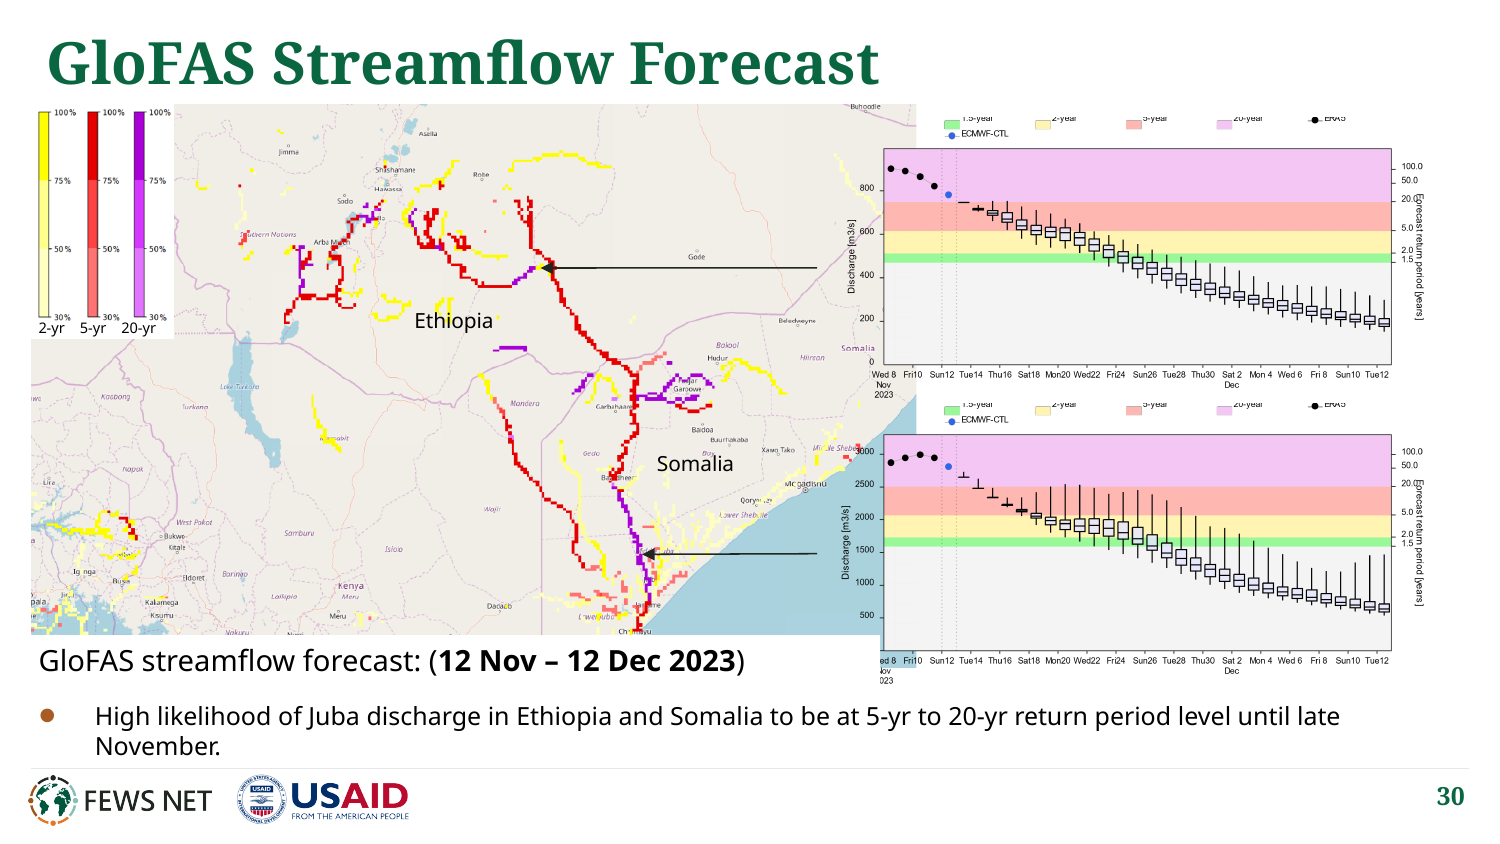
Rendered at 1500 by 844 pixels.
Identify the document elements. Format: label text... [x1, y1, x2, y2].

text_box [23, 104, 174, 345]
text_box High likelihood of Juba discharge in Ethiopia and Somalia to be at 5-yr to 20-yr return period level until late November. [23, 692, 1465, 768]
title GloFAS Streamflow Forecast [31, 10, 1380, 105]
picture [28, 769, 432, 844]
slide_number 30 [1389, 764, 1480, 830]
text_box GloFAS streamflow forecast: (12 Nov – 12 Dec 2023) [23, 635, 811, 685]
picture [30, 104, 1449, 704]
